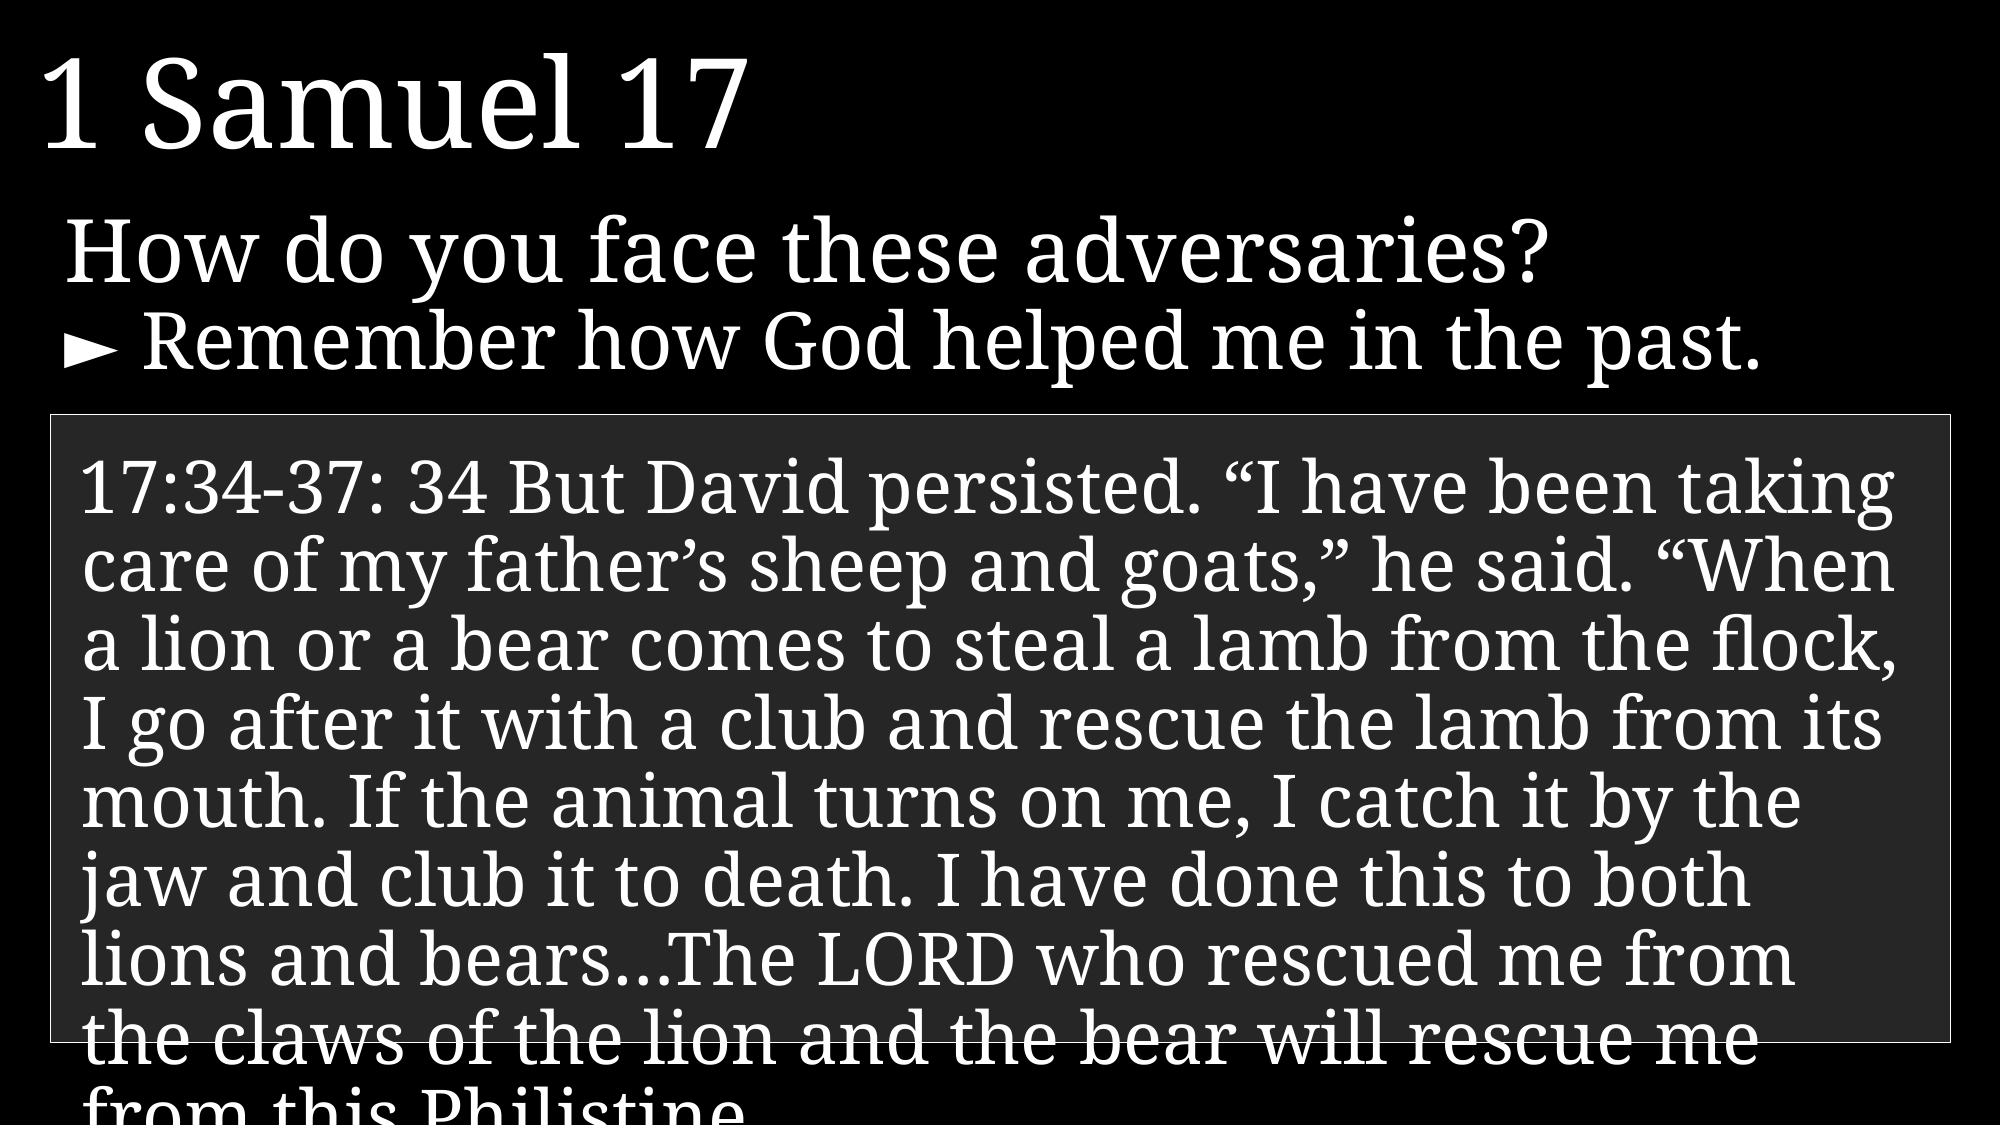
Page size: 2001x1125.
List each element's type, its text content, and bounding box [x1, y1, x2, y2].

text_box 17:34-37: 34 But David persisted. “I have been taking care of my father’s sheep and goats,” he said. “When a lion or a bear comes to steal a lamb from the flock, I go after it with a club and rescue the lamb from its mouth. If the animal turns on me, I catch it by the jaw and club it to death. I have done this to both lions and bears…The LORD who rescued me from the claws of the lion and the bear will rescue me from this Philistine. [63, 442, 1932, 1125]
text_box How do you face these adversaries? ► Remember how God helped me in the past. [49, 199, 1883, 395]
text_box [50, 413, 1950, 1042]
text_box 1 Samuel 17 [22, 15, 1993, 181]
